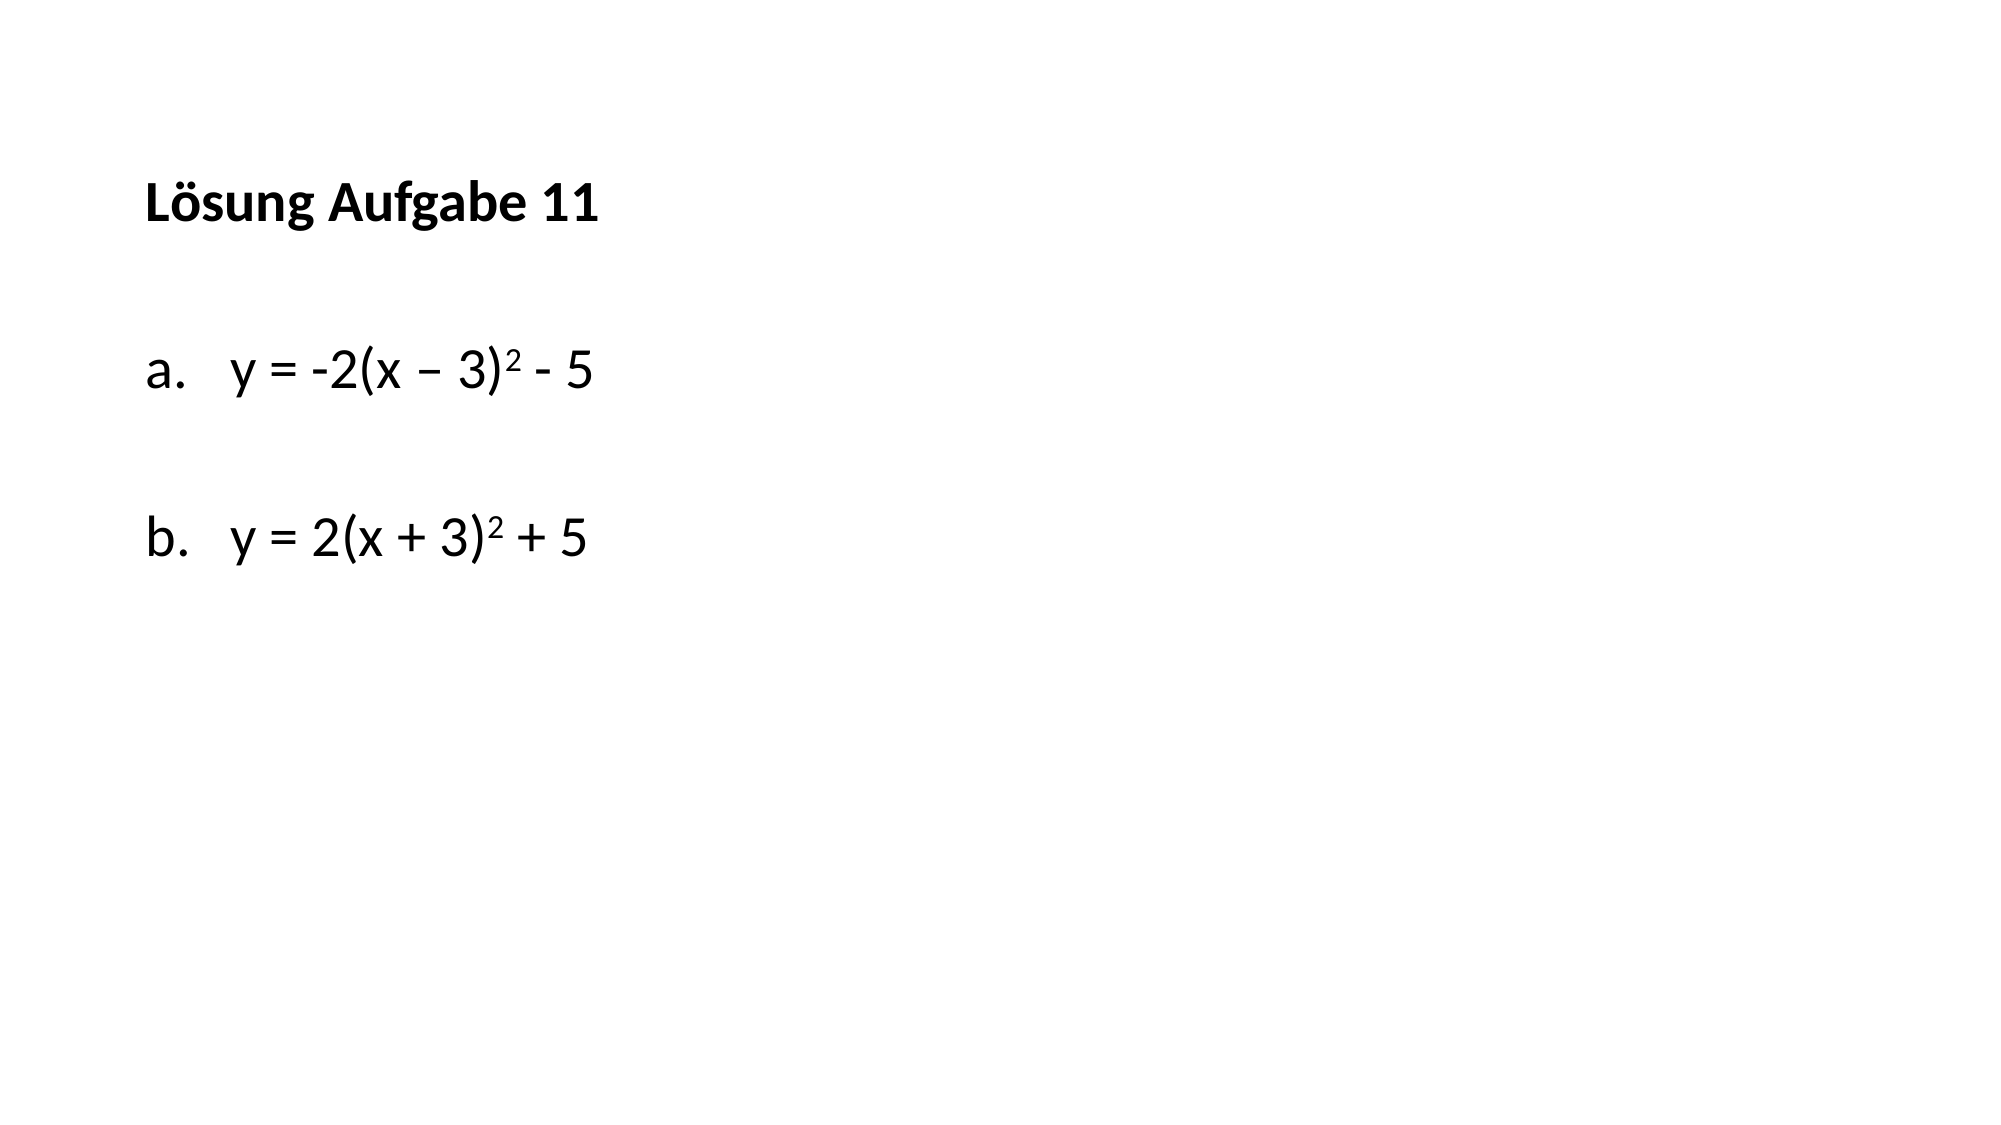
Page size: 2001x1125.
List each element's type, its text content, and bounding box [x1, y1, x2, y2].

list Lösung Aufgabe 11 y = -2(x – 3)2 - 5 y = 2(x + 3)2 + 5 [130, 163, 1856, 877]
